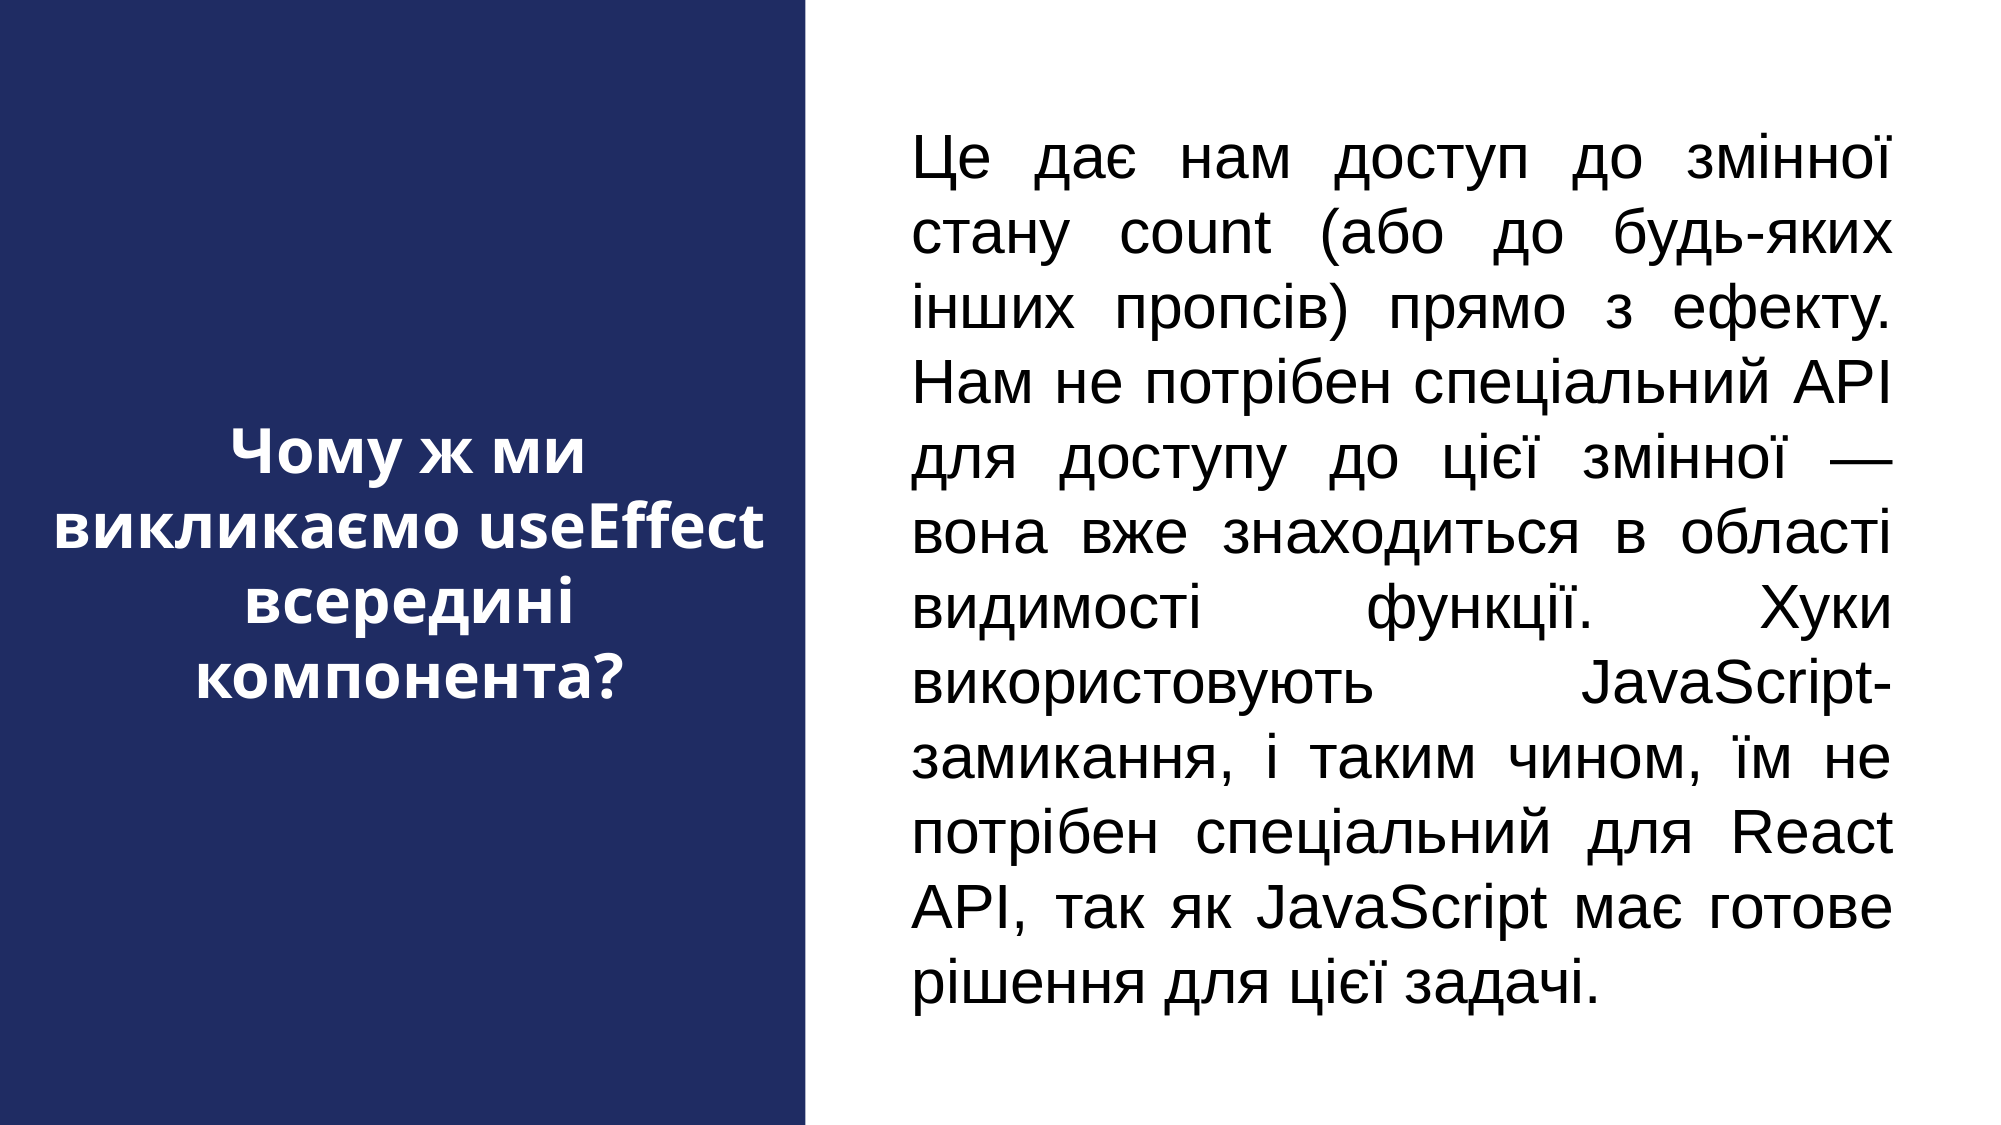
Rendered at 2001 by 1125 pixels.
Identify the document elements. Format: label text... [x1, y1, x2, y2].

text_box Чому ж ми викликаємо useEffect всередині компонента? [34, 403, 785, 719]
text_box Ці два приклади ідентичні між собою: [805, 0, 2000, 1125]
text_box Це дає нам доступ до змінної стану count (або до будь-яких інших пропсів) прямо з ефекту. Нам не потрібен спеціальний API для доступу до цієї змінної — вона вже знаходиться в області видимості функції. Хуки використовують JavaScript-замикання, і таким чином, їм не потрібен спеціальний для React API, так як JavaScript має готове рішення для цієї задачі. [896, 108, 1909, 956]
